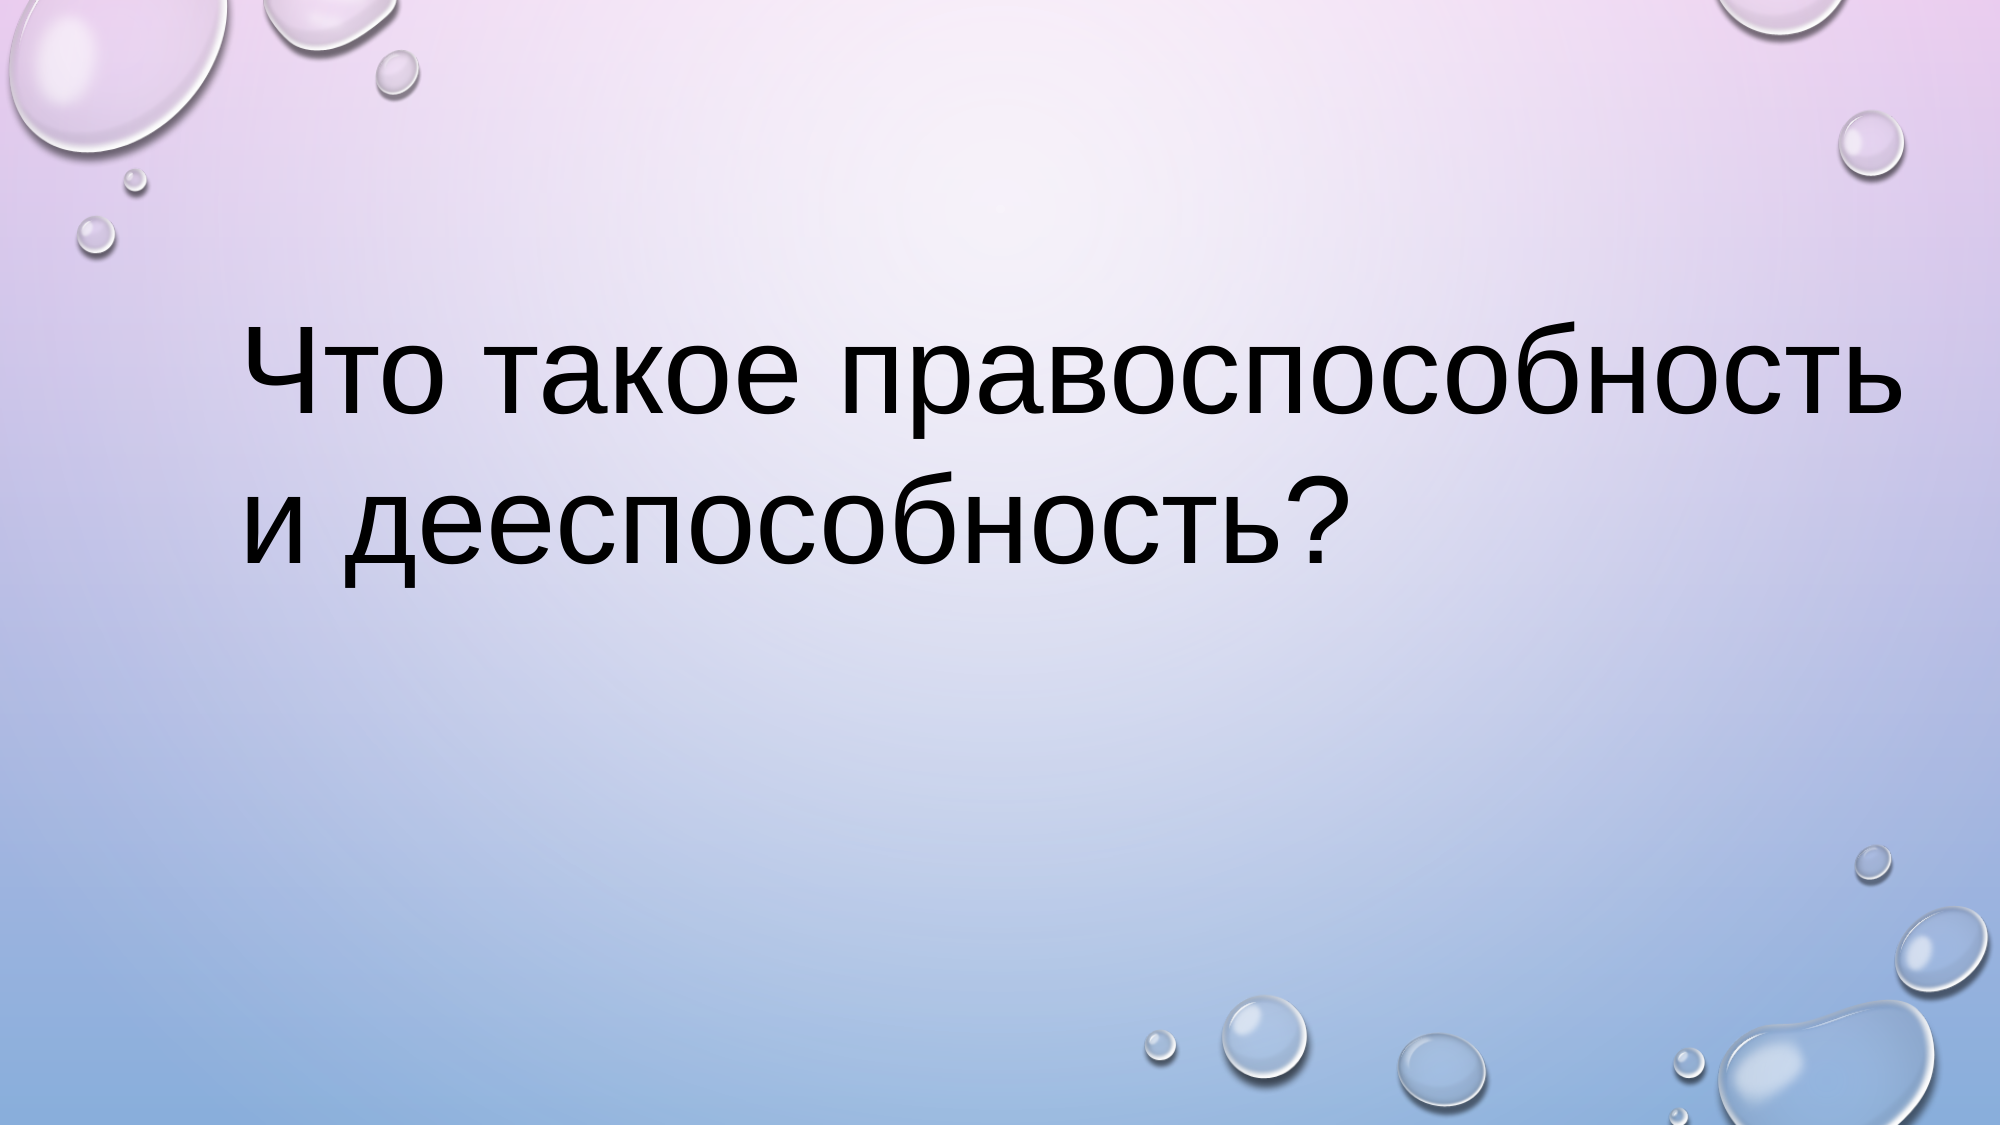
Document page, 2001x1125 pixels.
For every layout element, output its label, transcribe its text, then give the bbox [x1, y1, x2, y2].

picture [0, 0, 2000, 1125]
text_box Что такое правоспособность и дееспособность? [224, 280, 1975, 596]
